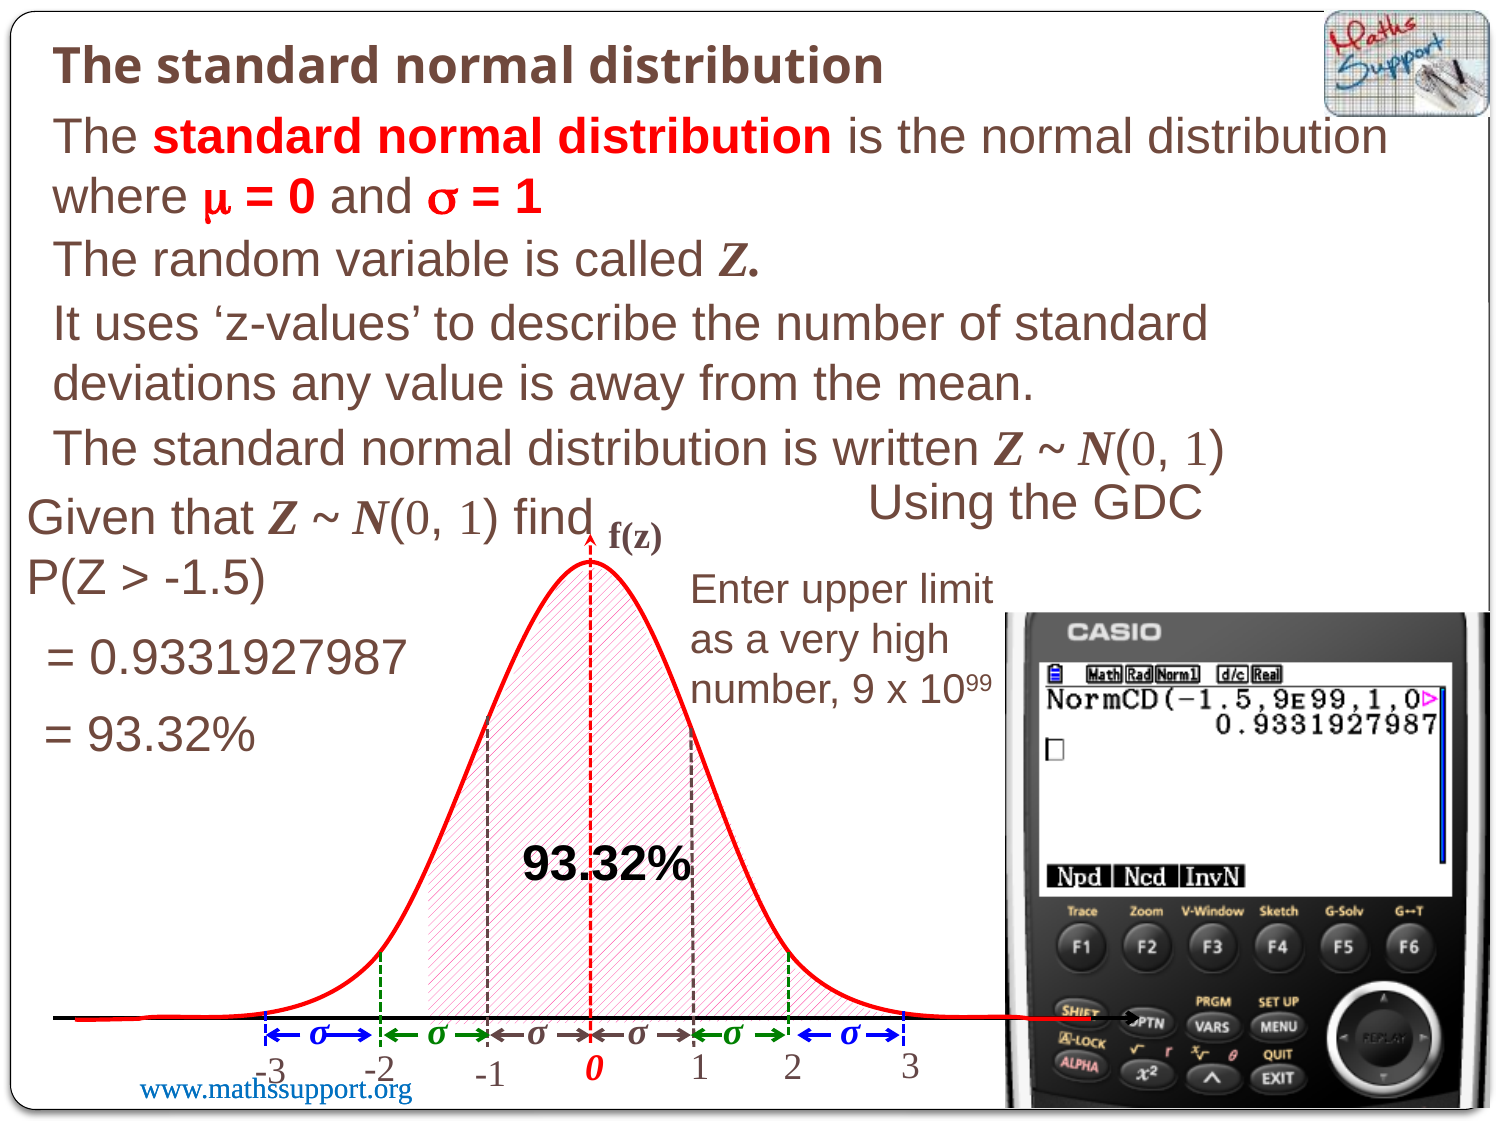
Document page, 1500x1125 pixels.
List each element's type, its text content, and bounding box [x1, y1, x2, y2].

text_box [135, 1074, 420, 1105]
text_box f(z) [593, 503, 712, 564]
text_box Using the GDC [852, 461, 1468, 537]
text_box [494, 999, 584, 1061]
text_box The standard normal distribution is written Z ~ N(0, 1) [37, 407, 1462, 483]
text_box Given that Z ~ N(0, 1) find P(Z > -1.5) [11, 476, 627, 612]
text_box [690, 727, 695, 998]
text_box [699, 743, 732, 823]
text_box = 93.32% [29, 693, 347, 769]
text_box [265, 999, 373, 1061]
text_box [383, 999, 491, 1061]
picture [1004, 611, 1490, 1109]
text_box The standard normal distribution [37, 25, 1278, 101]
text_box 2 [759, 1065, 876, 1094]
text_box 93.32% [728, 823, 825, 899]
text_box Enter upper limit as a very high number, 9 x 1099 [674, 554, 1045, 720]
picture [1324, 10, 1490, 14]
text_box [488, 561, 585, 997]
text_box -3 [230, 1038, 349, 1074]
text_box -1 [450, 1069, 569, 1102]
text_box = 0.9331927987 [31, 617, 430, 692]
text_box It uses ‘z-values’ to describe the number of standard deviations any value is away from the mean. [37, 283, 1462, 407]
text_box 0 [569, 1069, 620, 1095]
text_box -2 [349, 1066, 458, 1096]
text_box [1324, 14, 1491, 118]
text_box The standard normal distribution is the normal distribution where m = 0 and s = 1 [37, 95, 1462, 218]
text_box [690, 999, 786, 1061]
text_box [590, 999, 684, 1061]
text_box 3 [876, 1034, 995, 1094]
text_box [596, 564, 692, 997]
text_box [319, 731, 482, 998]
text_box The random variable is called Z. [37, 218, 1462, 283]
text_box [760, 899, 775, 927]
text_box 1 [666, 1069, 785, 1095]
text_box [796, 999, 900, 1061]
text_box [699, 746, 849, 998]
